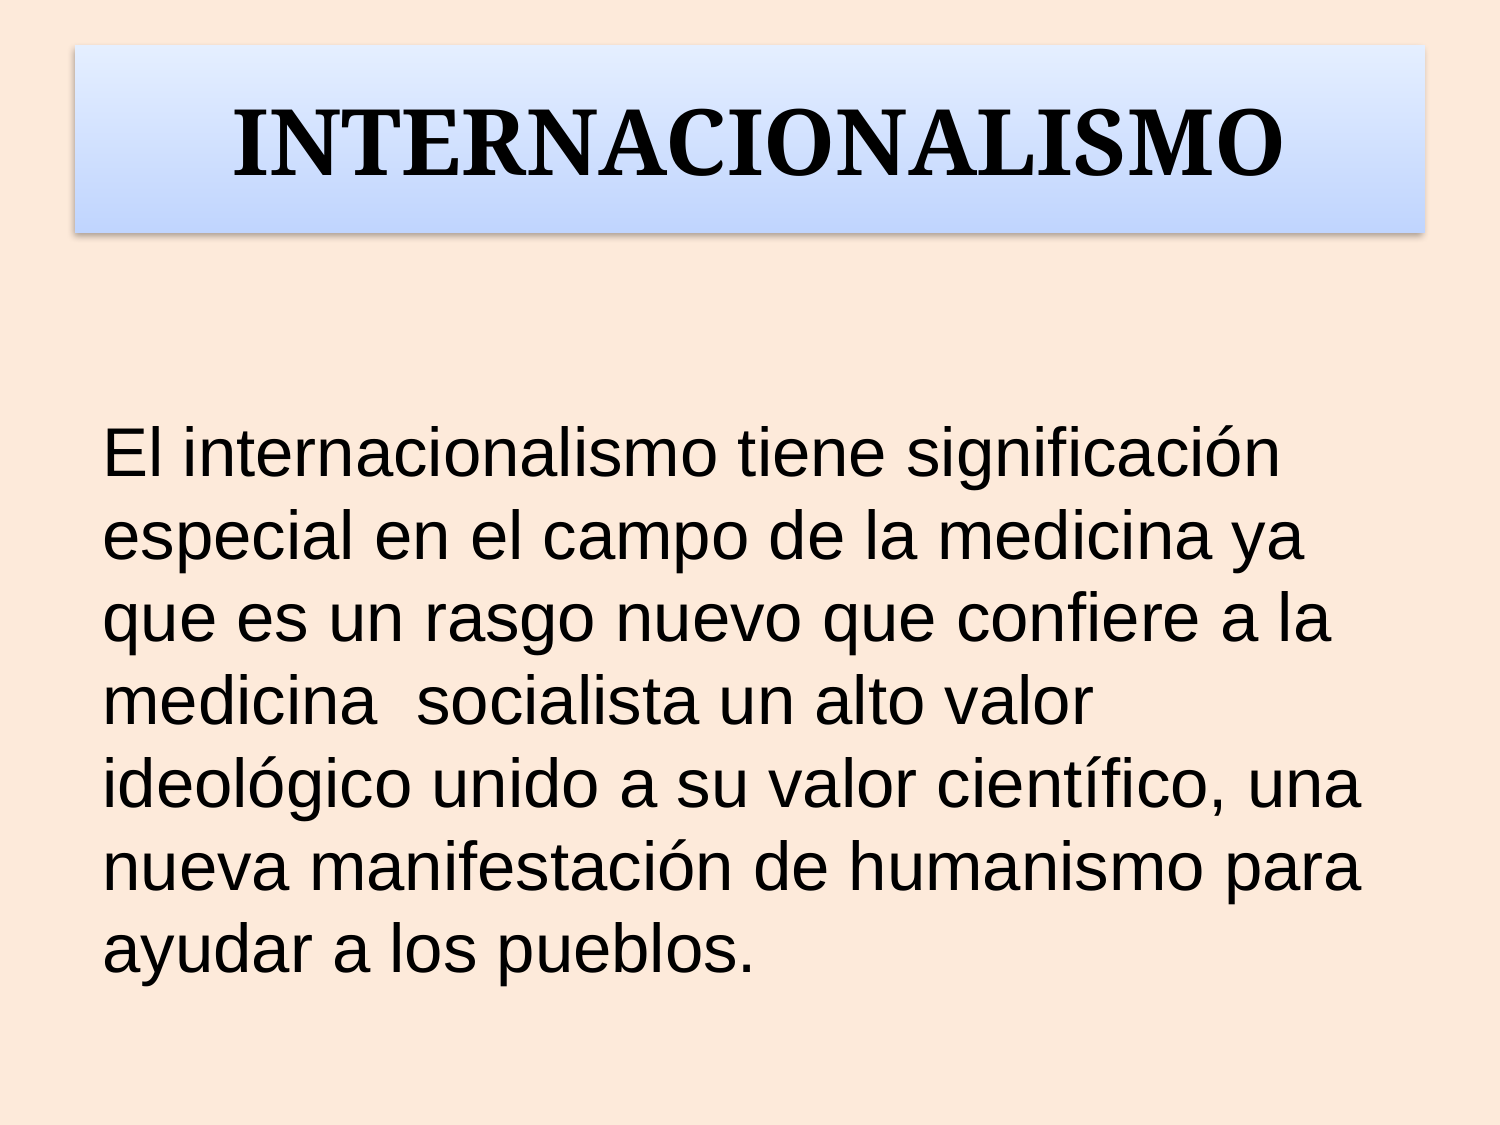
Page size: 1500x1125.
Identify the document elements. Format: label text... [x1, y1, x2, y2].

title INTERNACIONALISMO [74, 44, 1426, 233]
list El internacionalismo tiene significación especial en el campo de la medicina ya que es un rasgo nuevo que confiere a la medicina socialista un alto valor ideológico unido a su valor científico, una nueva manifestación de humanismo para ayudar a los pueblos. [87, 399, 1400, 1005]
